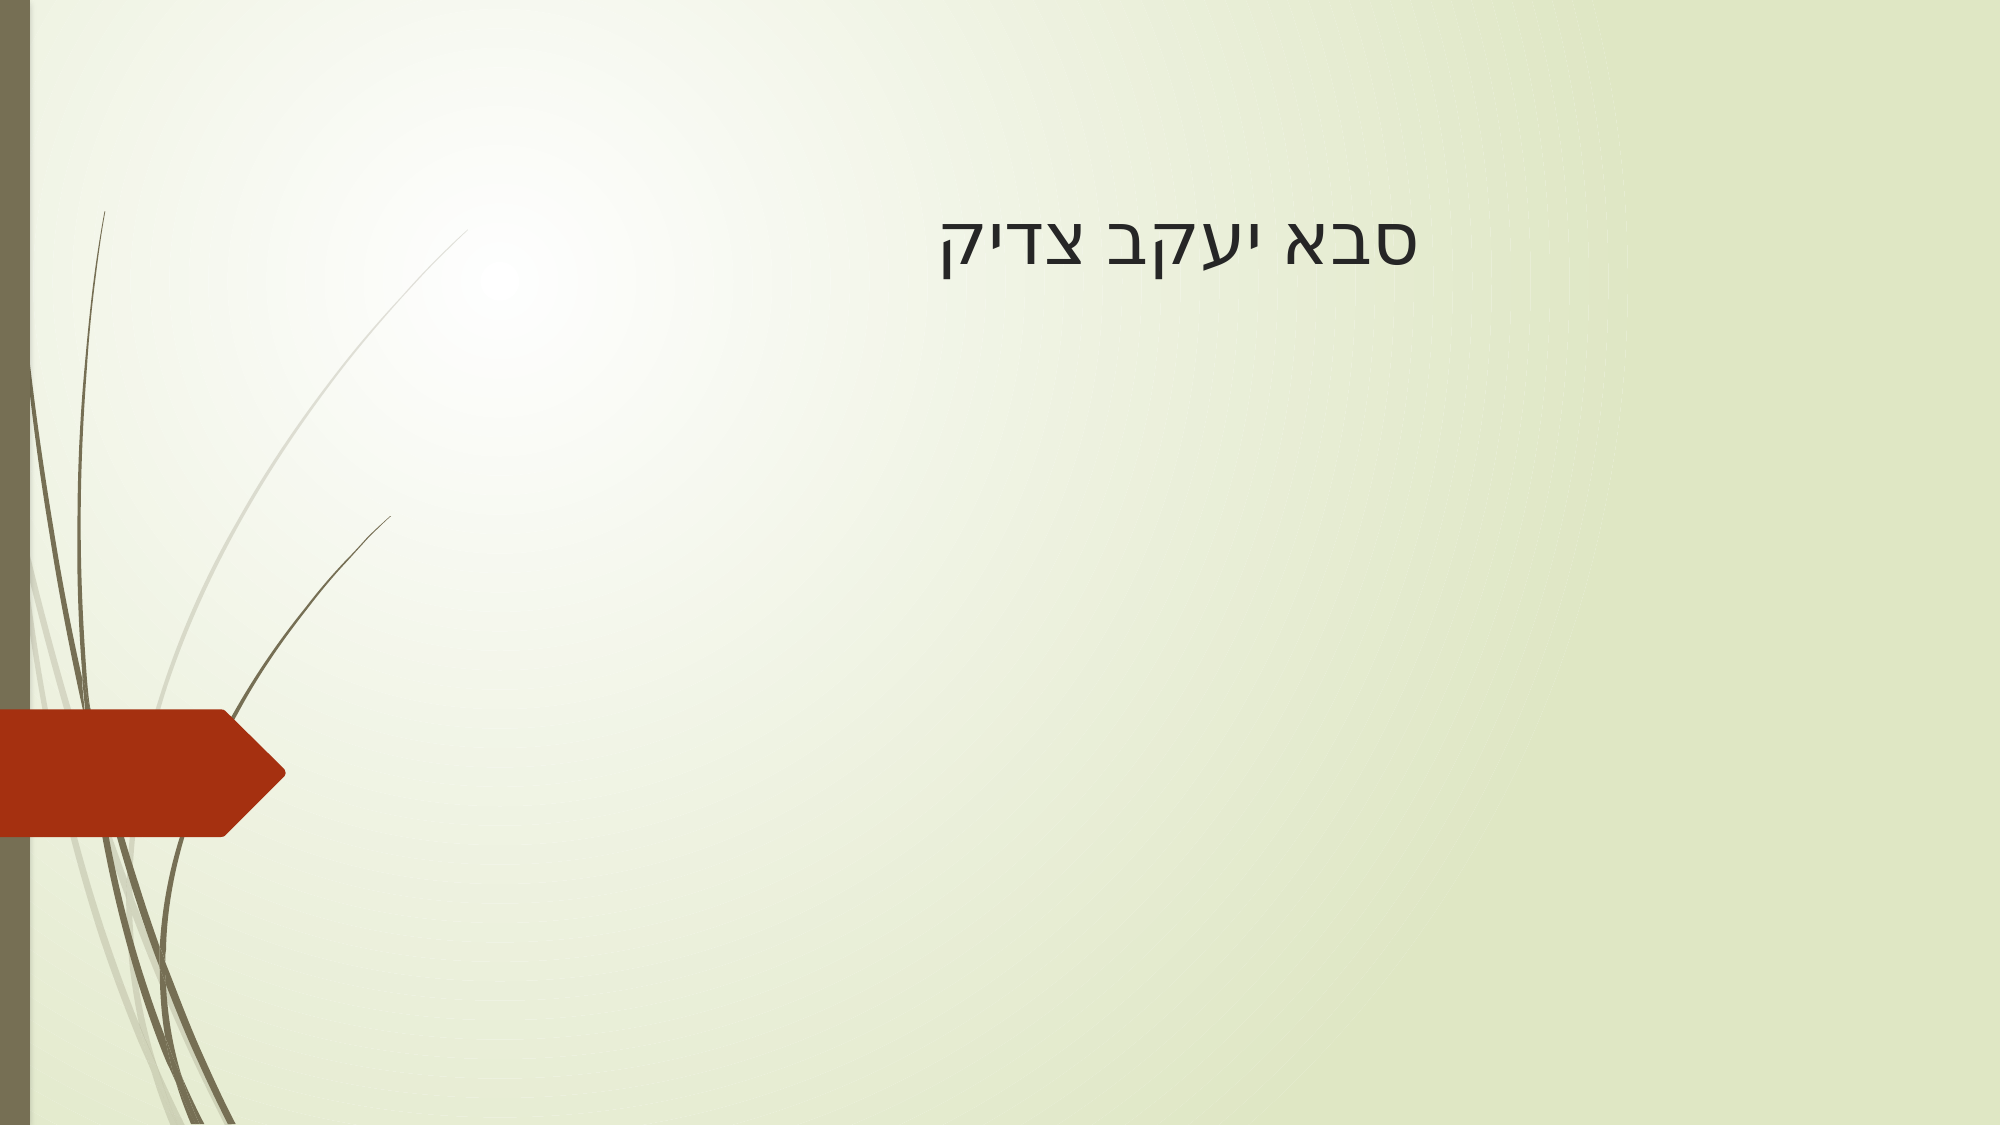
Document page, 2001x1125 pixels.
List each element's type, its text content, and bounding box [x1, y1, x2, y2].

title סבא יעקב צדיק [921, 184, 1750, 288]
